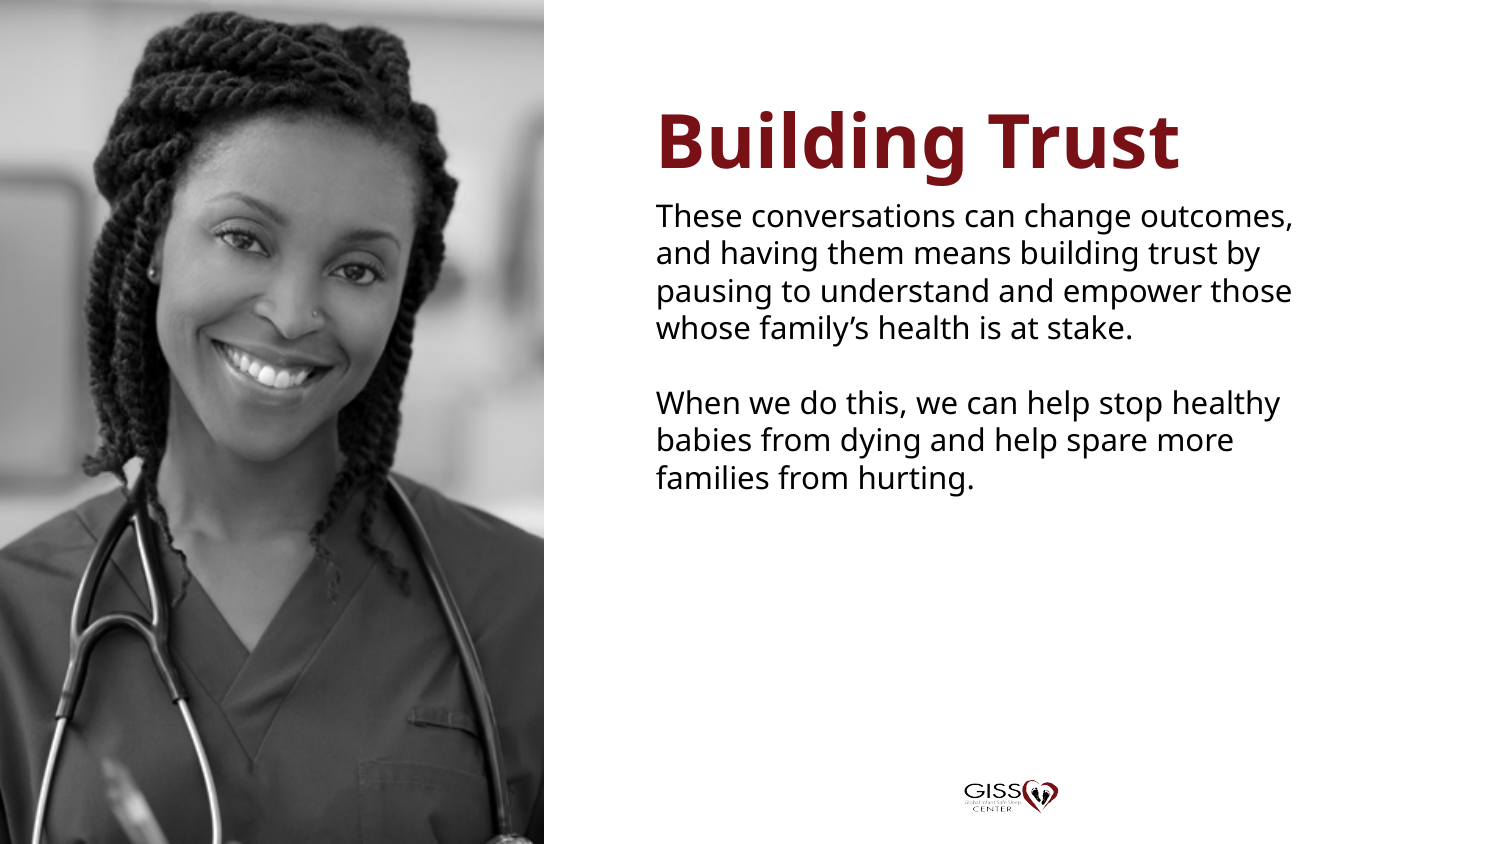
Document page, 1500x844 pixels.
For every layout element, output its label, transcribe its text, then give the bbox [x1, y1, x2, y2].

picture [0, 0, 544, 844]
text_box Building Trust [641, 86, 1397, 191]
picture [960, 776, 1066, 816]
text_box These conversations can change outcomes, and having them means building trust by pausing to understand and empower those whose family’s health is at stake. When we do this, we can help stop healthy babies from dying and help spare more families from hurting. [640, 188, 1348, 529]
